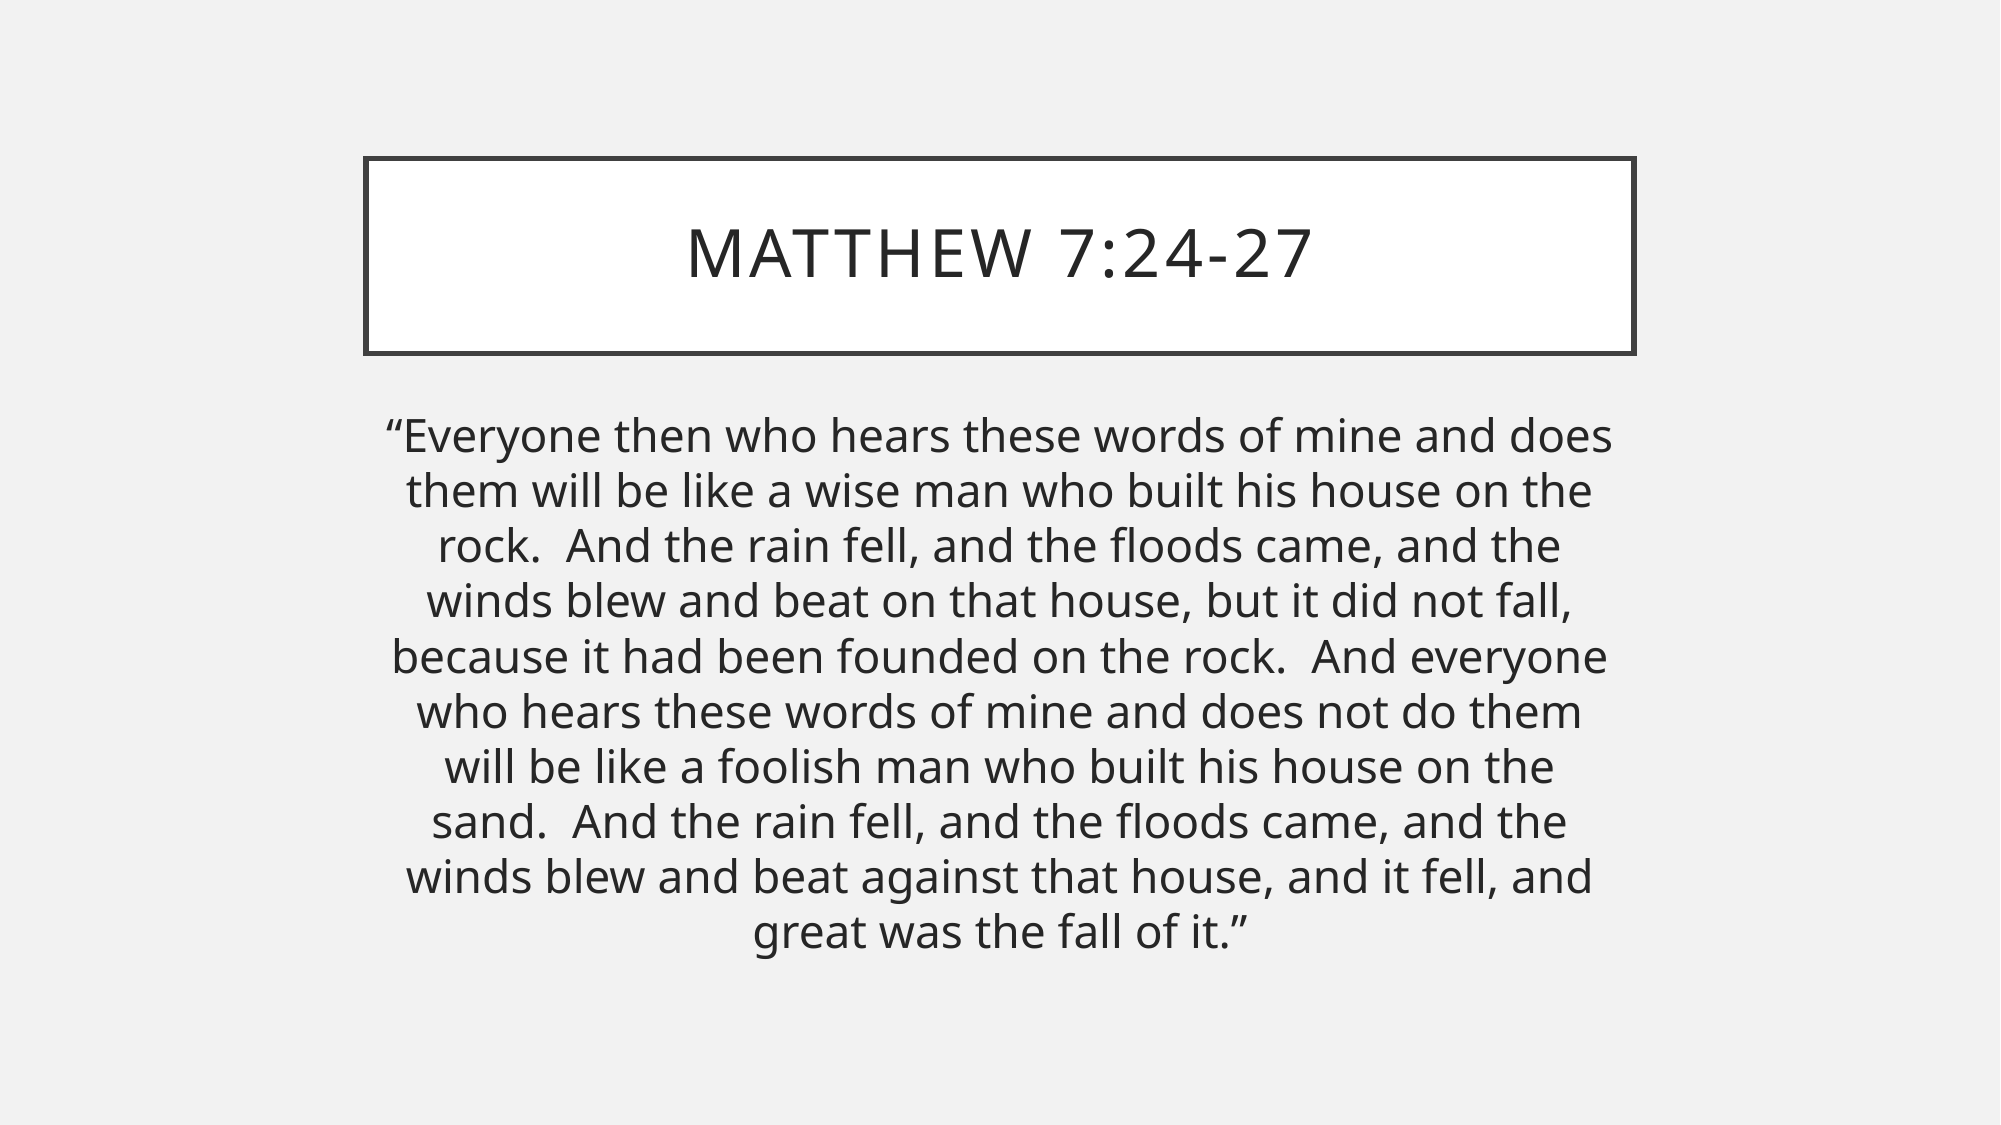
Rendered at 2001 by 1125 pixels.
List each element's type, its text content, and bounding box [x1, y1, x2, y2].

title Matthew 7:24-27 [363, 156, 1637, 356]
list “Everyone then who hears these words of mine and does them will be like a wise man who built his house on the rock. And the rain fell, and the floods came, and the winds blew and beat on that house, but it did not fall, because it had been founded on the rock. And everyone who hears these words of mine and does not do them will be like a foolish man who built his house on the sand. And the rain fell, and the floods came, and the winds blew and beat against that house, and it fell, and great was the fall of it.” [366, 399, 1634, 967]
